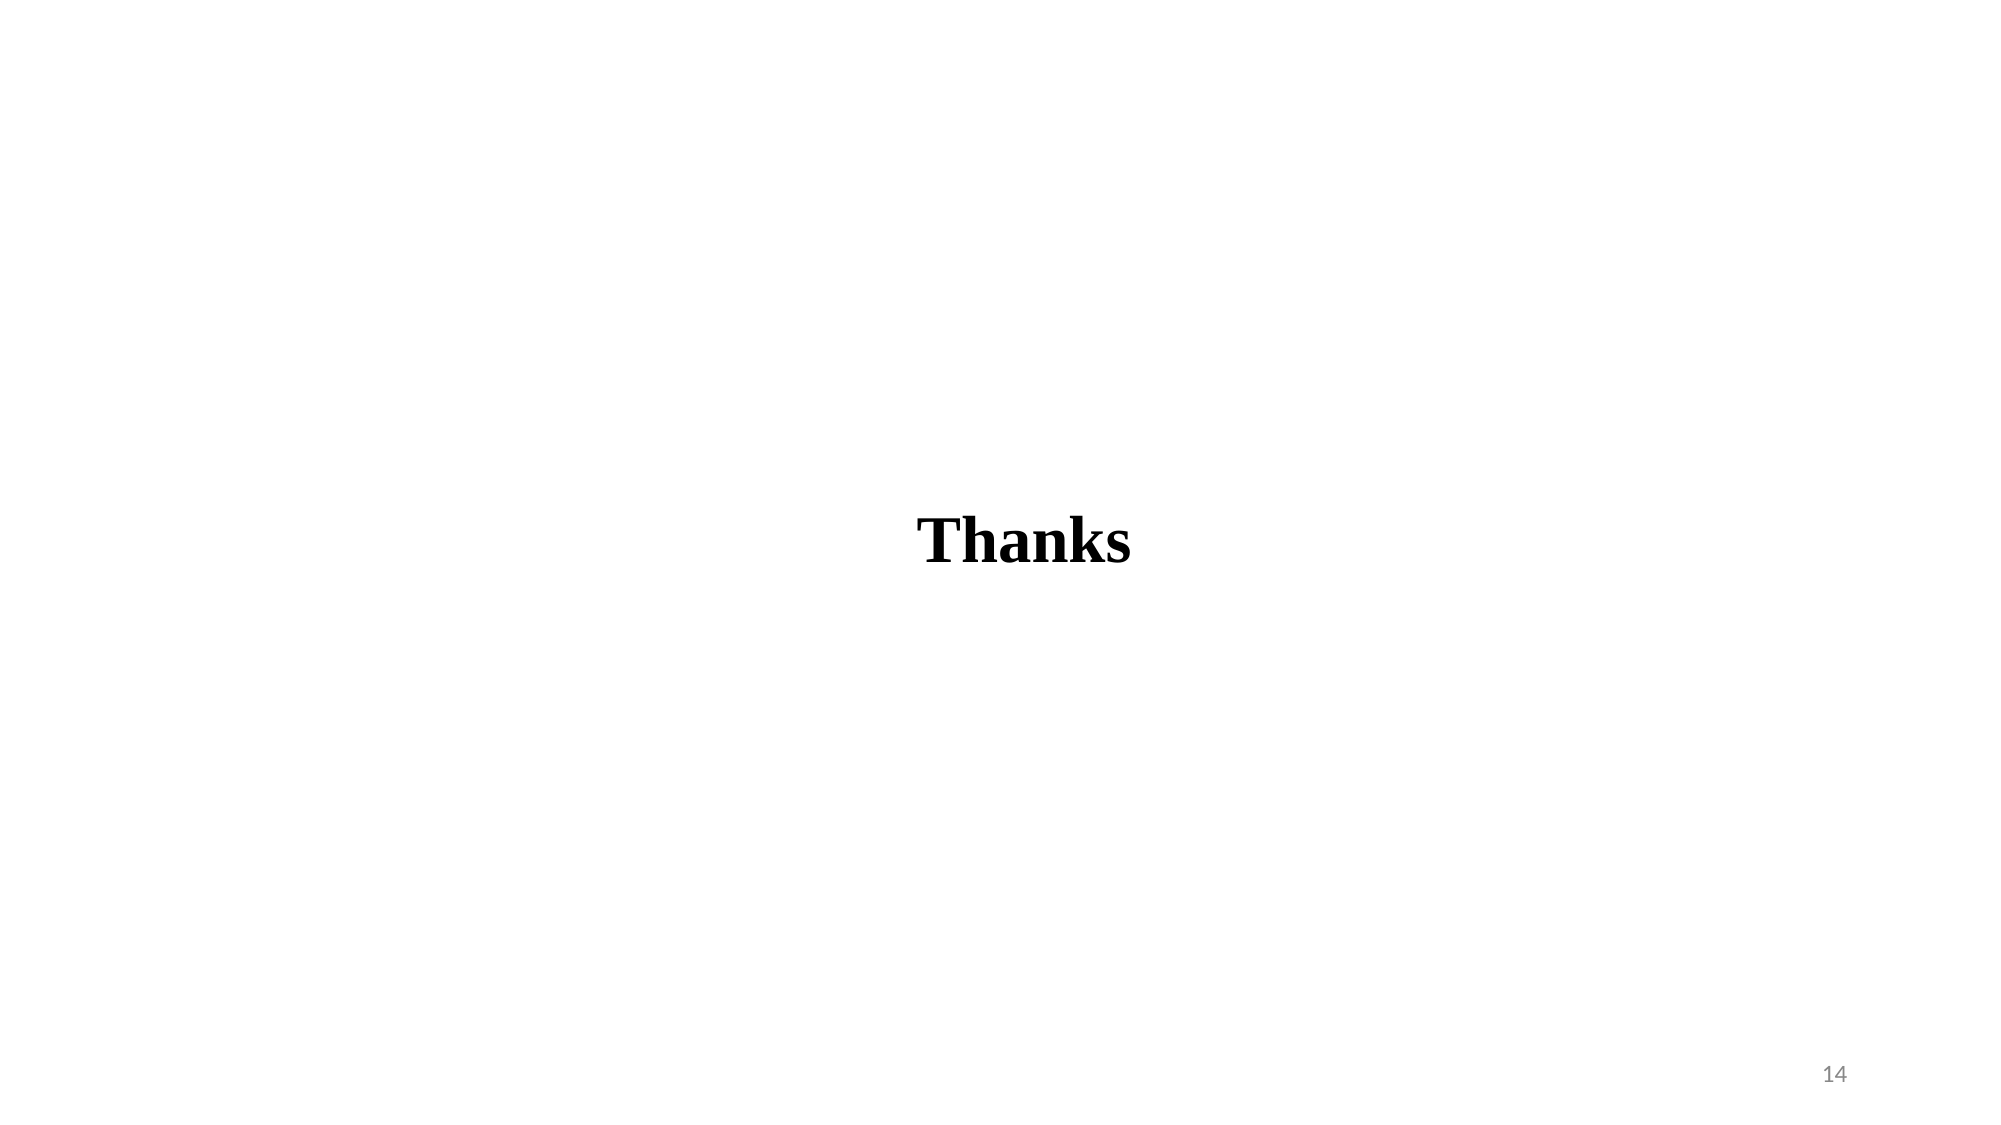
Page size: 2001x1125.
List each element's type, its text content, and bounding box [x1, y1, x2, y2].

title Thanks [812, 432, 1236, 650]
slide_number 14 [1412, 1042, 1863, 1103]
